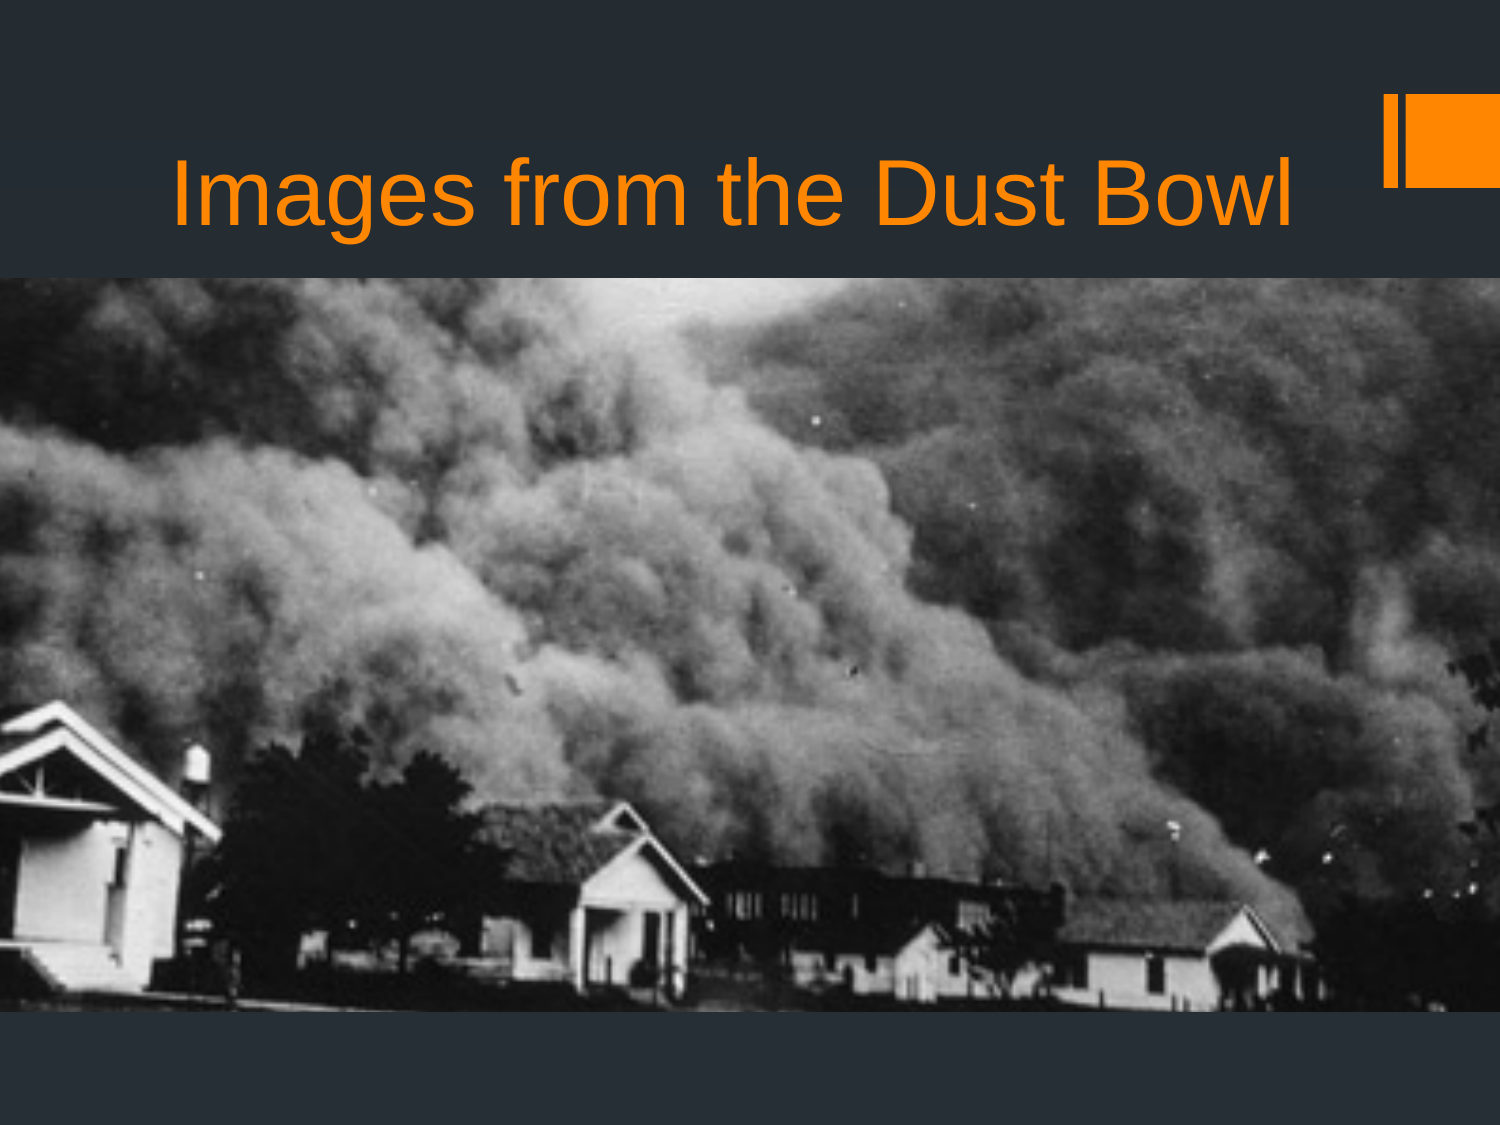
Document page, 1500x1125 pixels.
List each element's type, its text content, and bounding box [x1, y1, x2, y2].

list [0, 278, 1500, 1012]
title Images from the Dust Bowl [154, 62, 1355, 252]
